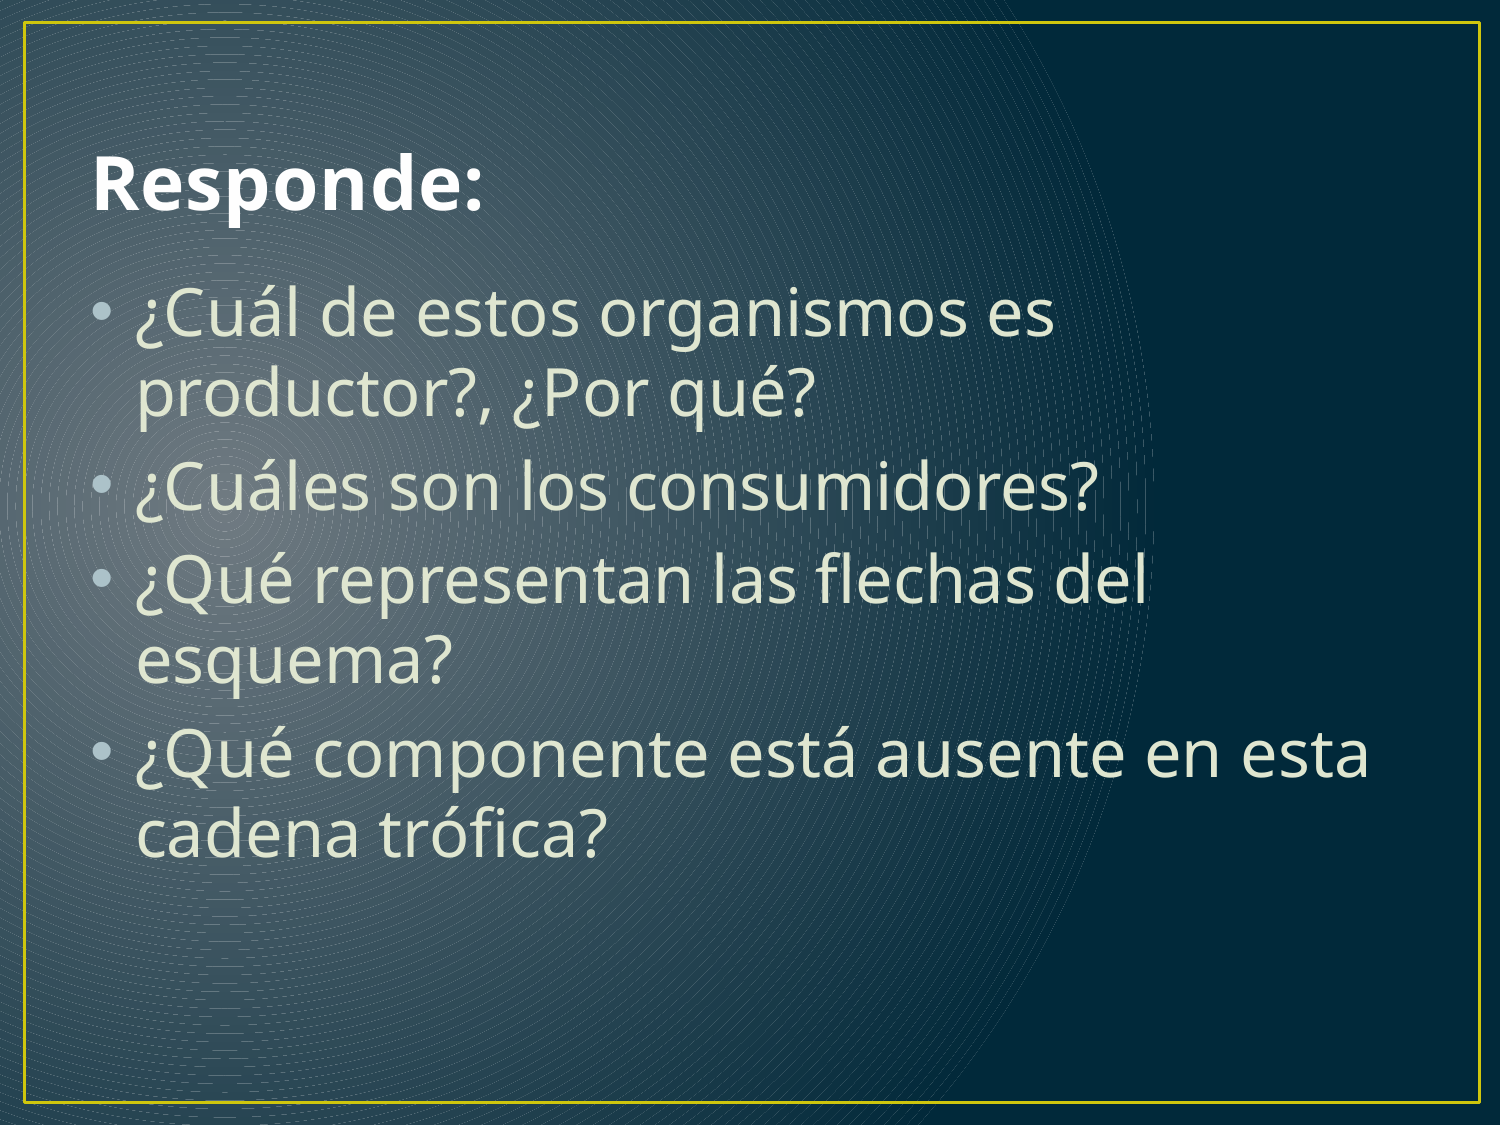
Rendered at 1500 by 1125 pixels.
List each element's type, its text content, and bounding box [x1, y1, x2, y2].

list ¿Cuál de estos organismos es productor?, ¿Por qué? ¿Cuáles son los consumidores? ¿Qué representan las flechas del esquema? ¿Qué componente está ausente en esta cadena trófica? [75, 262, 1425, 1005]
title Responde: [75, 45, 1425, 233]
